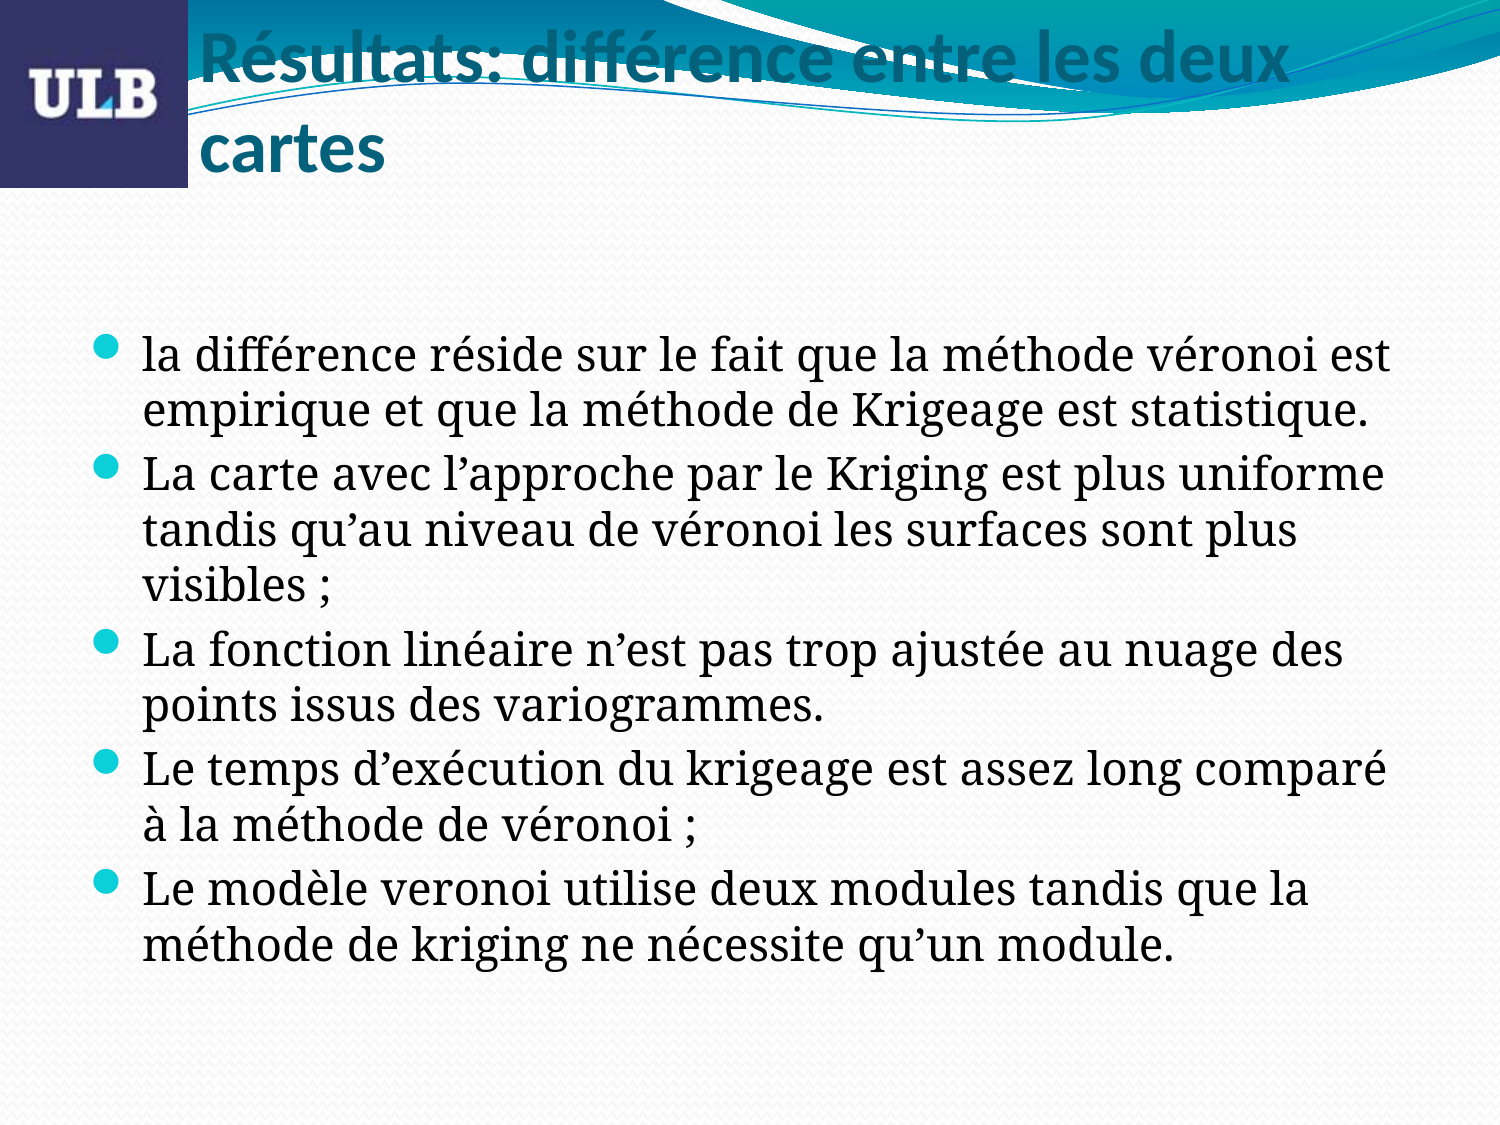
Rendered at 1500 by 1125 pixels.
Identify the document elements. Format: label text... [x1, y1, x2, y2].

text_box Résultats: différence entre les deux cartes [199, 0, 1418, 188]
picture [0, 0, 1500, 1125]
text_box la différence réside sur le fait que la méthode véronoi est empirique et que la méthode de Krigeage est statistique. La carte avec l’approche par le Kriging est plus uniforme tandis qu’au niveau de véronoi les surfaces sont plus visibles ; La fonction linéaire n’est pas trop ajustée au nuage des points issus des variogrammes. Le temps d’exécution du krigeage est assez long comparé à la méthode de véronoi ; Le modèle veronoi utilise deux modules tandis que la méthode de kriging ne nécessite qu’un module. [75, 317, 1425, 1038]
